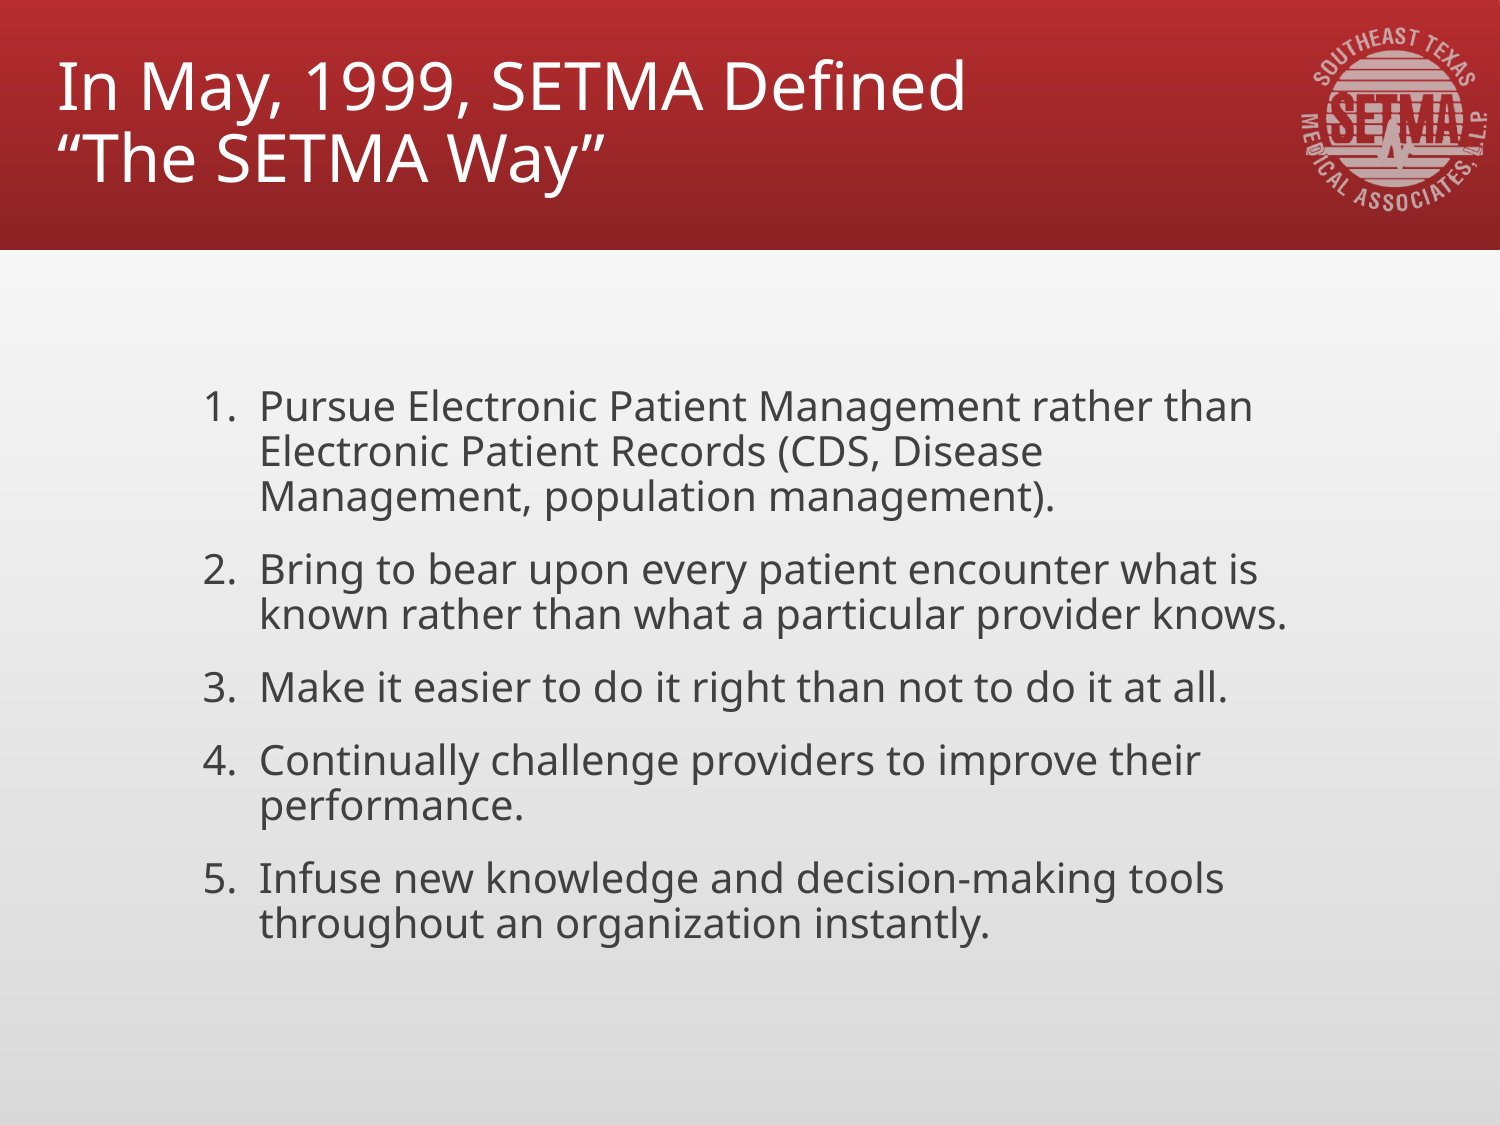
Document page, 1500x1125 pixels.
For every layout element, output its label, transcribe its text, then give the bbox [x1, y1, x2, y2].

title In May, 1999, SETMA Defined “The SETMA Way” [24, 16, 1263, 234]
list Pursue Electronic Patient Management rather than Electronic Patient Records (CDS, Disease Management, population management). Bring to bear upon every patient encounter what is known rather than what a particular provider knows. Make it easier to do it right than not to do it at all. Continually challenge providers to improve their performance. Infuse new knowledge and decision-making tools throughout an organization instantly. [187, 299, 1313, 1050]
